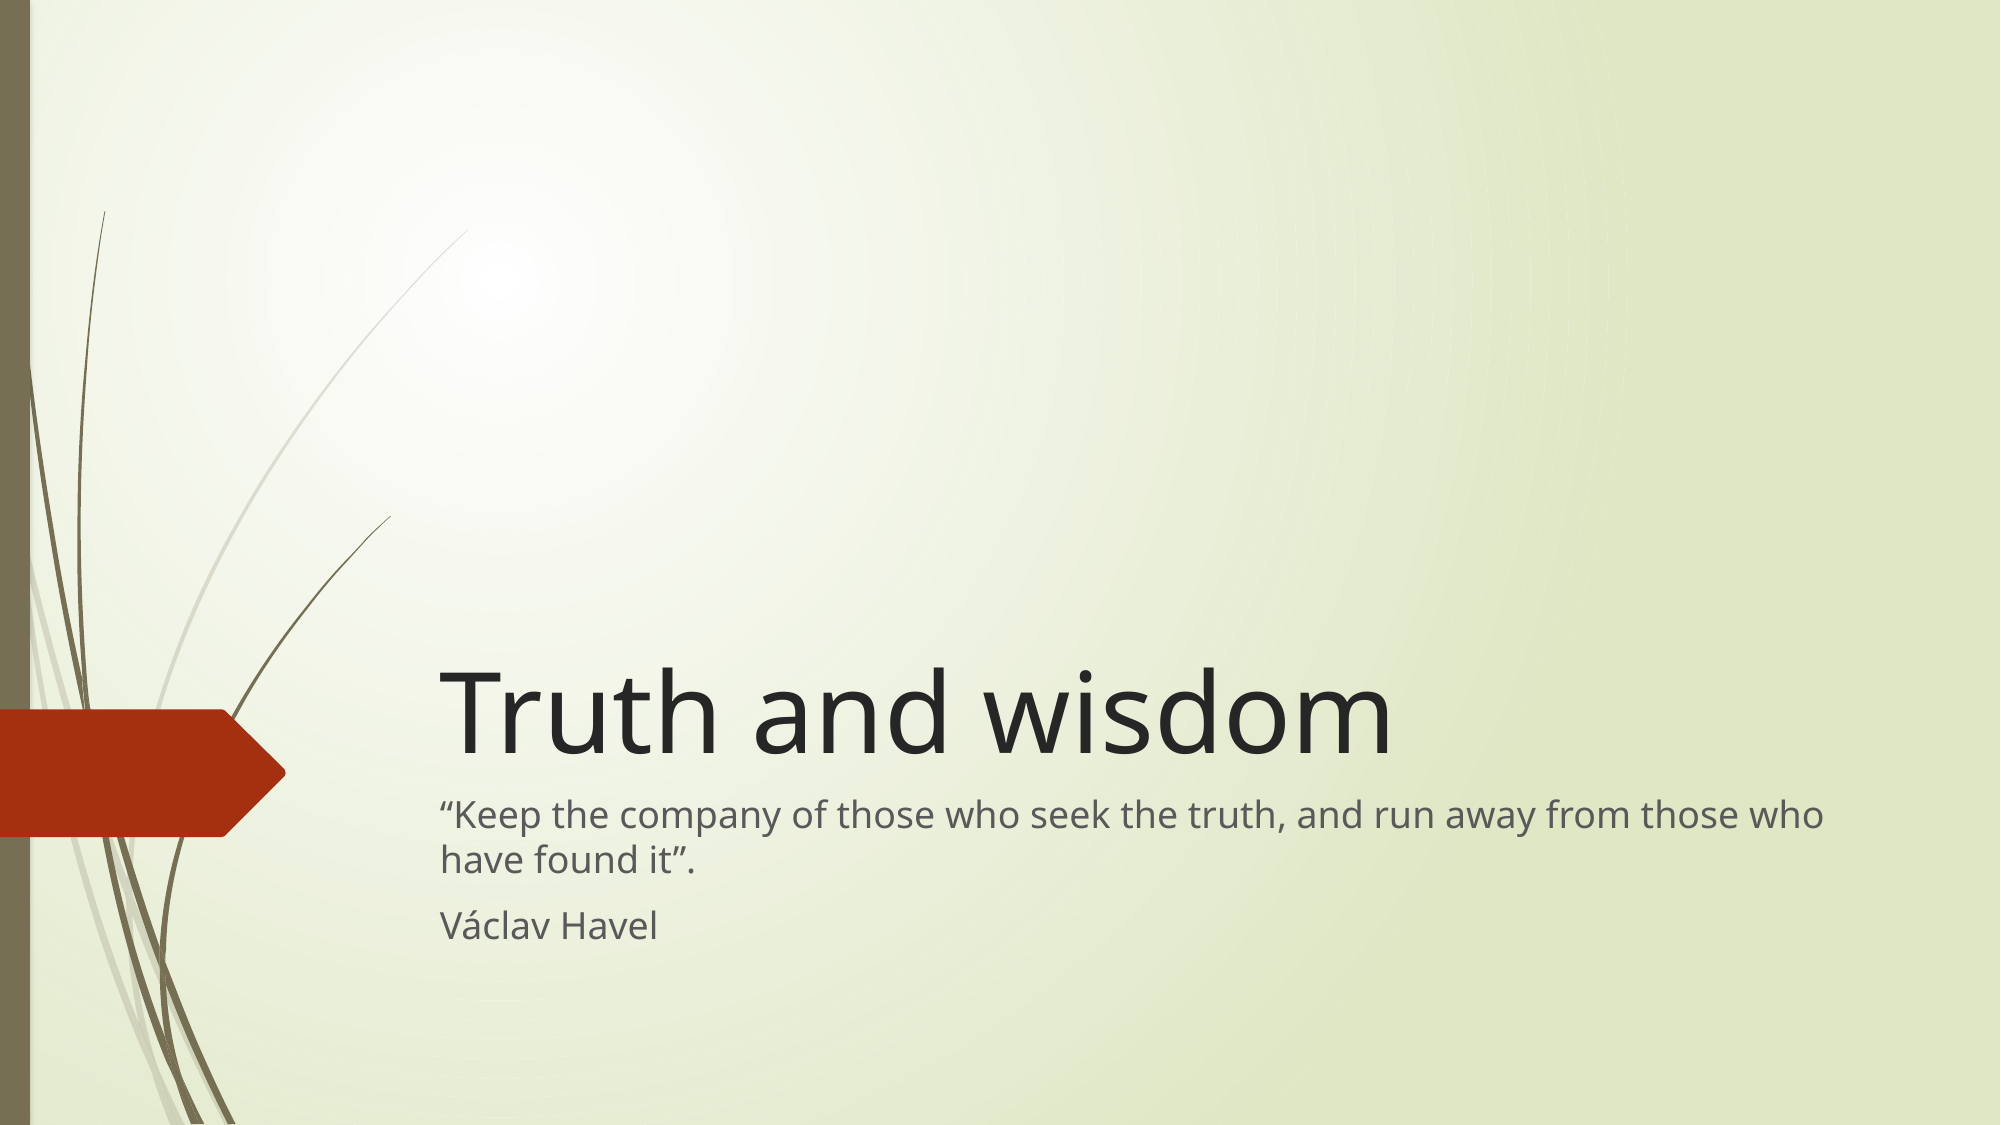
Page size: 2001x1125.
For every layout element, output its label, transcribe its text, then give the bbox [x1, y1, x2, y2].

title Truth and wisdom [424, 412, 1888, 783]
subtitle “Keep the company of those who seek the truth, and run away from those who have found it”. Václav Havel [424, 783, 1888, 969]
